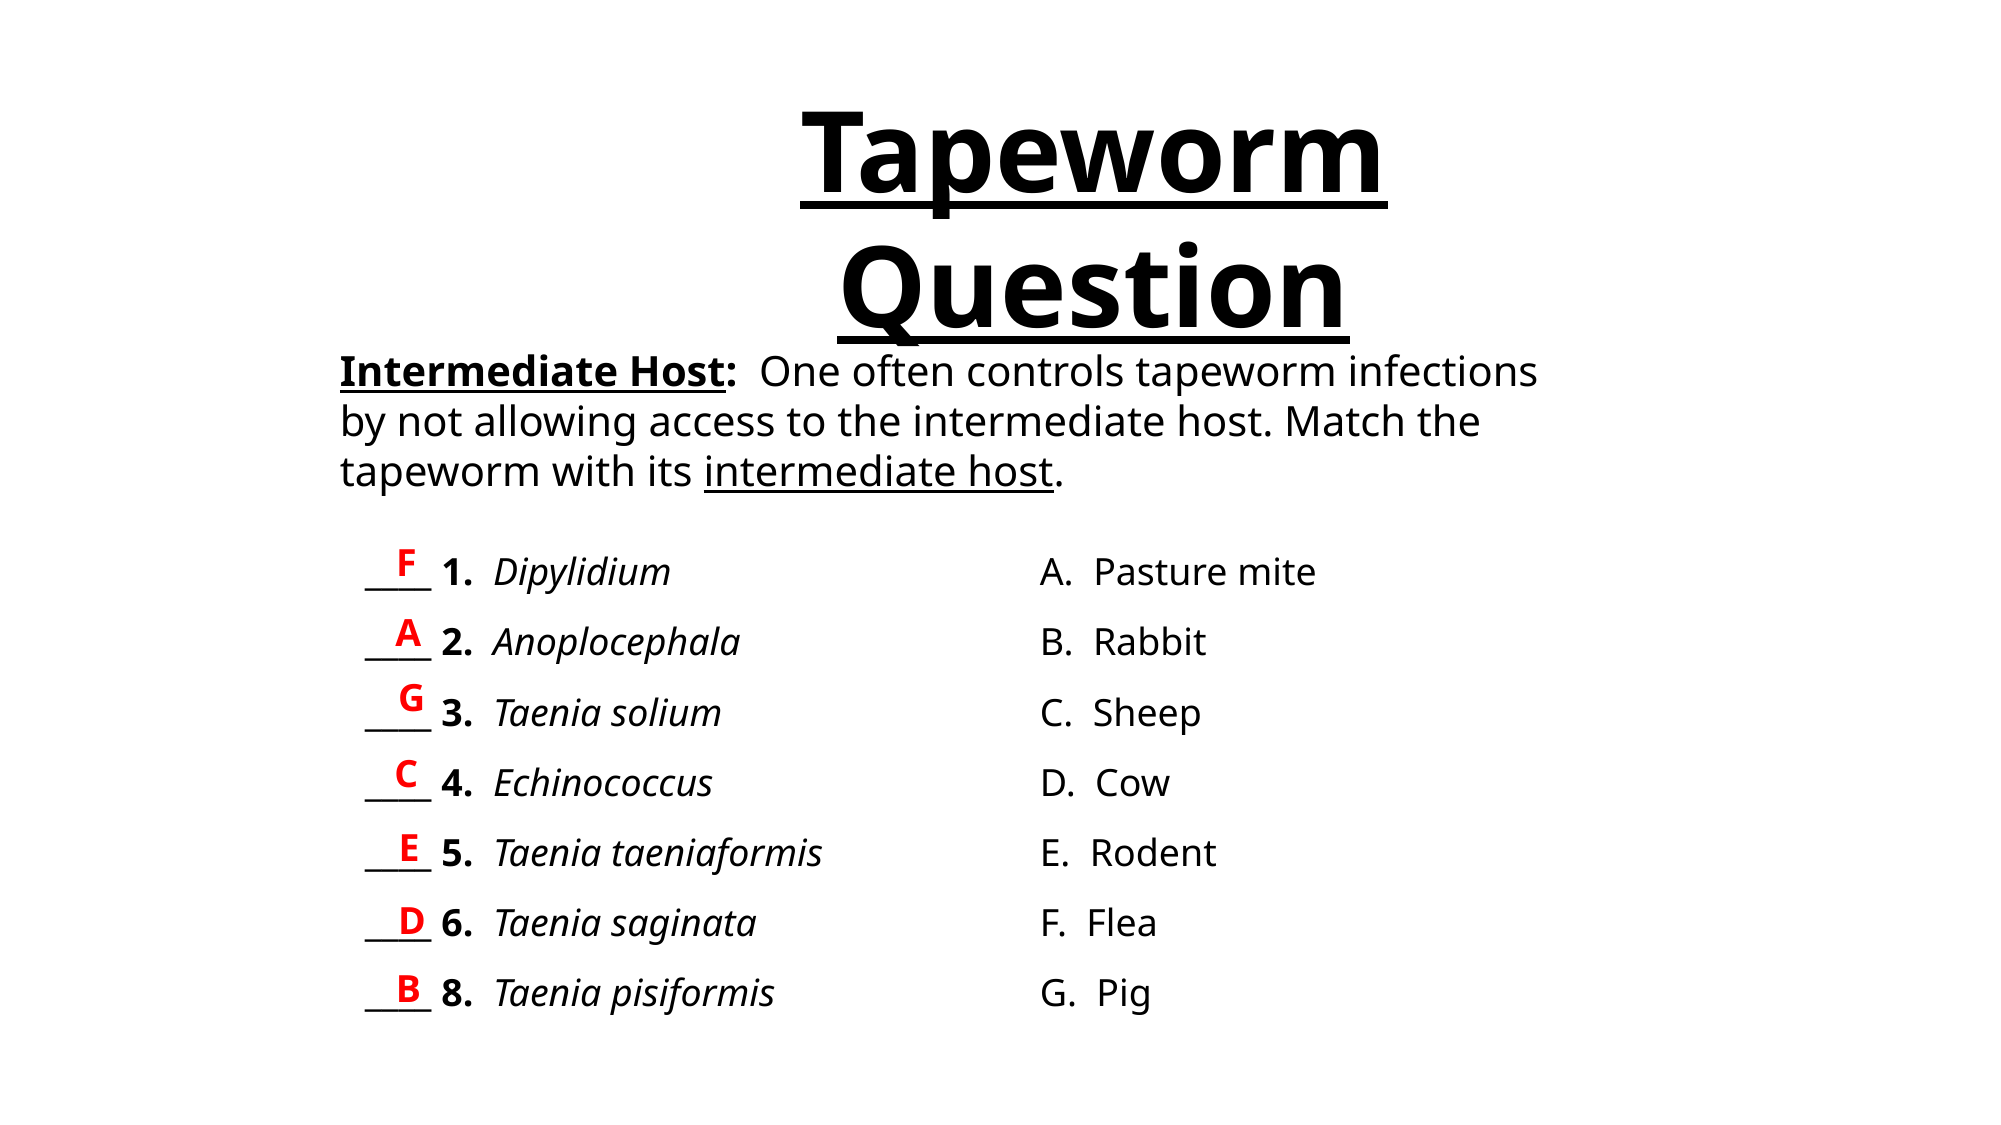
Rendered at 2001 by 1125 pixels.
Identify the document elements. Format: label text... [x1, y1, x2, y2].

text_box D [383, 889, 441, 950]
text_box ____ 1. Dipylidium A. Pasture mite ____ 2. Anoplocephala B. Rabbit ____ 3. Taenia solium C. Sheep ____ 4. Echinococcus D. Cow ____ 5. Taenia taeniaformis E. Rodent ____ 6. Taenia saginata F. Flea ____ 8. Taenia pisiformis G. Pig [349, 540, 1705, 1022]
list Intermediate Host: One often controls tapeworm infections by not allowing access to the intermediate host. Match the tapeworm with its intermediate host. [324, 337, 1603, 513]
text_box F [381, 531, 432, 592]
text_box E [383, 816, 435, 877]
text_box G [383, 666, 441, 727]
title Tapeworm Question [537, 149, 1650, 280]
text_box B [381, 957, 436, 1018]
text_box C [379, 742, 434, 803]
text_box A [380, 601, 437, 662]
